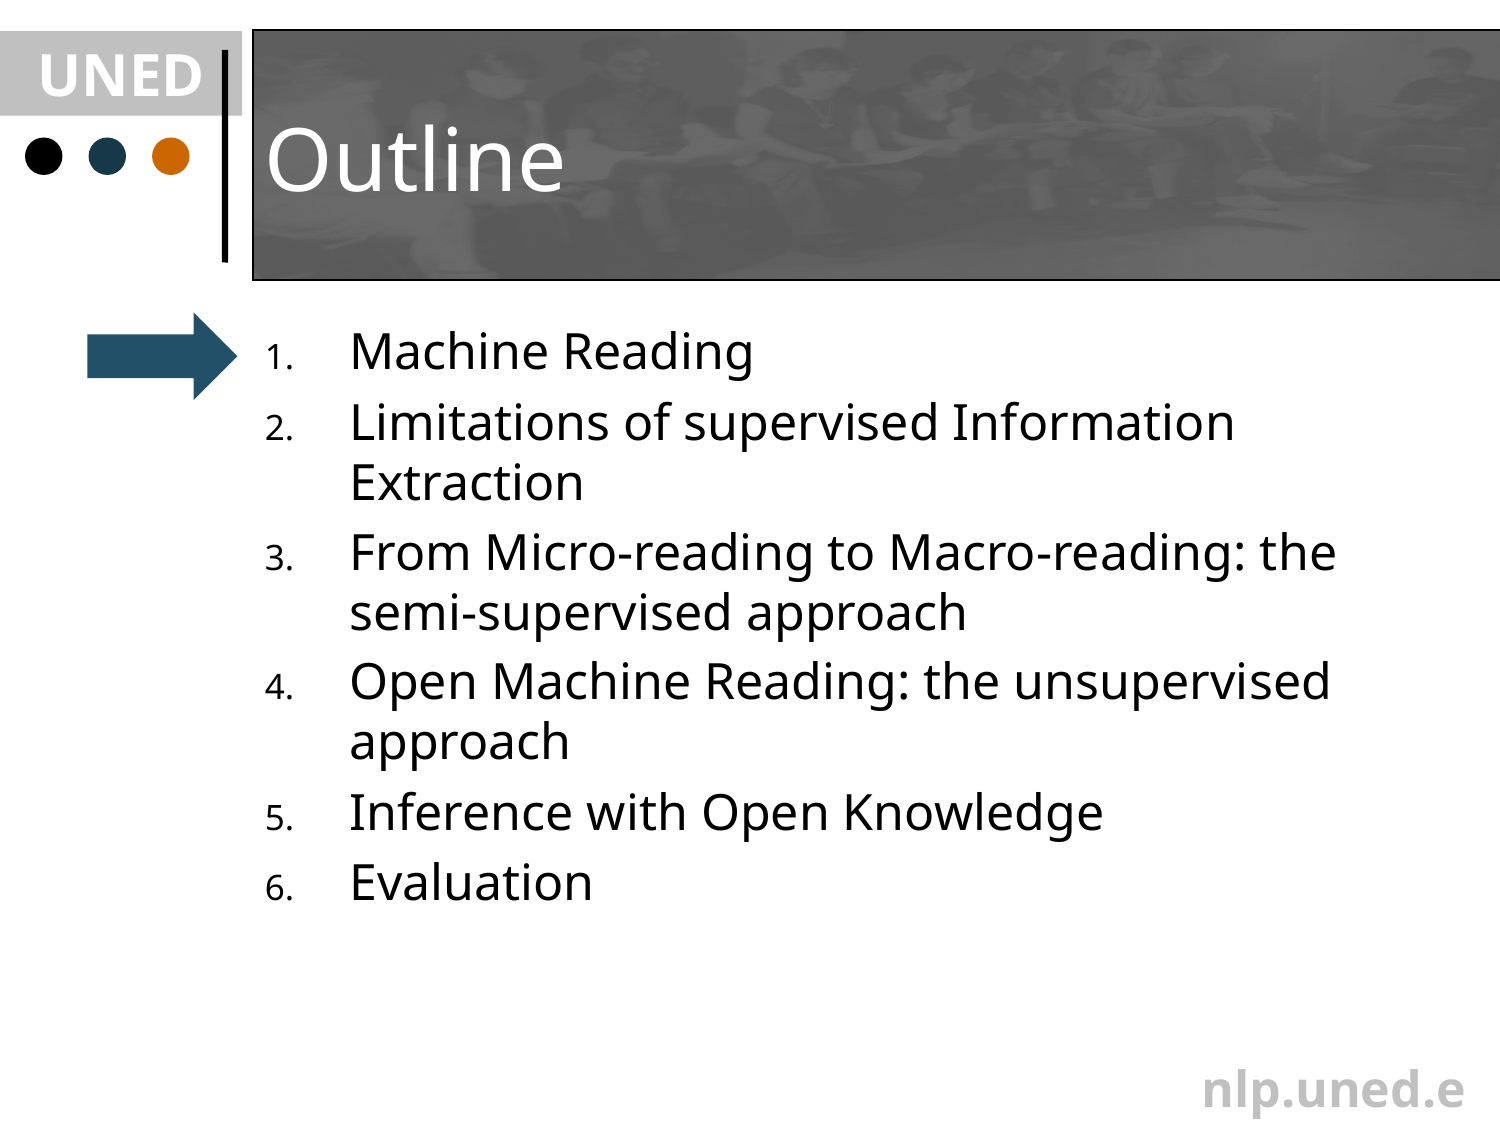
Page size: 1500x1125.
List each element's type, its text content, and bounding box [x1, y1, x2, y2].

text_box [87, 312, 238, 400]
list Machine Reading Limitations of supervised Information Extraction From Micro-reading to Macro-reading: the semi-supervised approach Open Machine Reading: the unsupervised approach Inference with Open Knowledge Evaluation [249, 312, 1488, 988]
title Outline [249, 30, 1401, 282]
